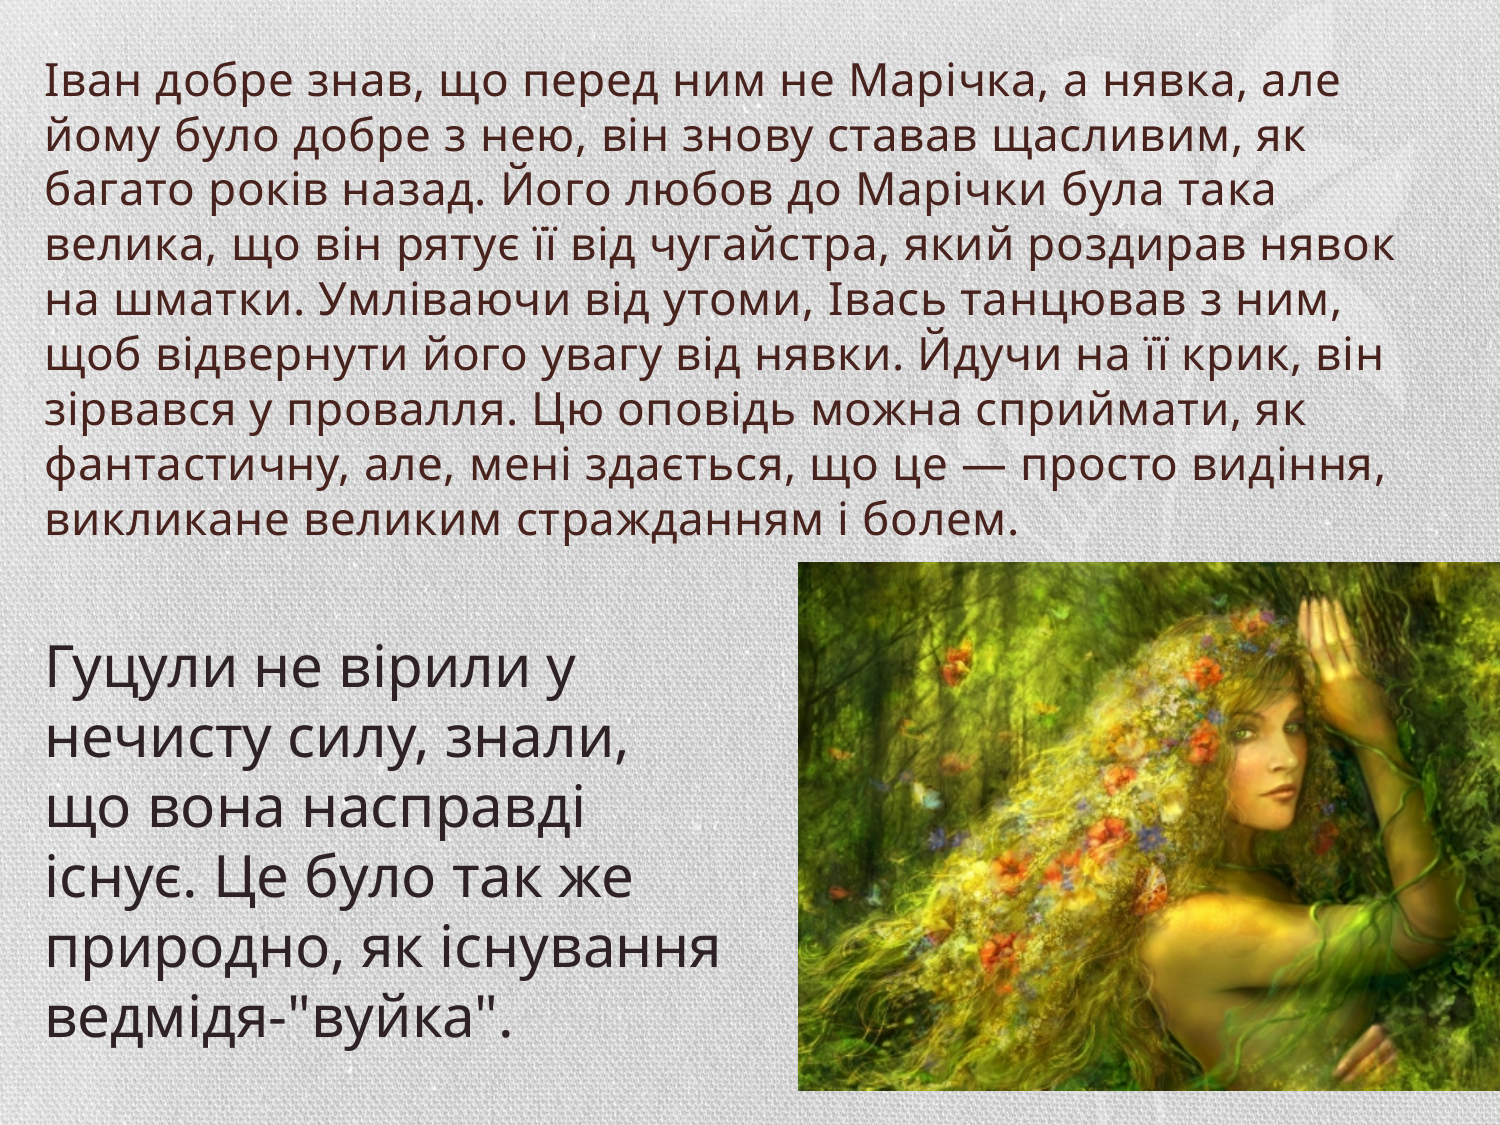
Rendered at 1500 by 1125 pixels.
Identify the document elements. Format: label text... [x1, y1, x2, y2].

picture [798, 562, 1500, 1091]
text_box Гуцули не вірили у нечисту силу, знали, що вона насправді існує. Це було так же природно, як існування ведмідя-"вуйка". [29, 621, 739, 1057]
list Іван добре знав, що перед ним не Марічка, а нявка, але йому було добре з нею, він знову ставав щасливим, як багато років назад. Його любов до Марічки була така велика, що він рятує її від чугайстра, який роздирав нявок на шматки. Умліваючи від утоми, Івась танцював з ним, щоб відвернути його увагу від нявки. Йдучи на її крик, він зірвався у провалля. Цю оповідь можна сприймати, як фантастичну, але, мені здається, що це — просто видіння, викликане великим стражданням і болем. [29, 42, 1459, 563]
